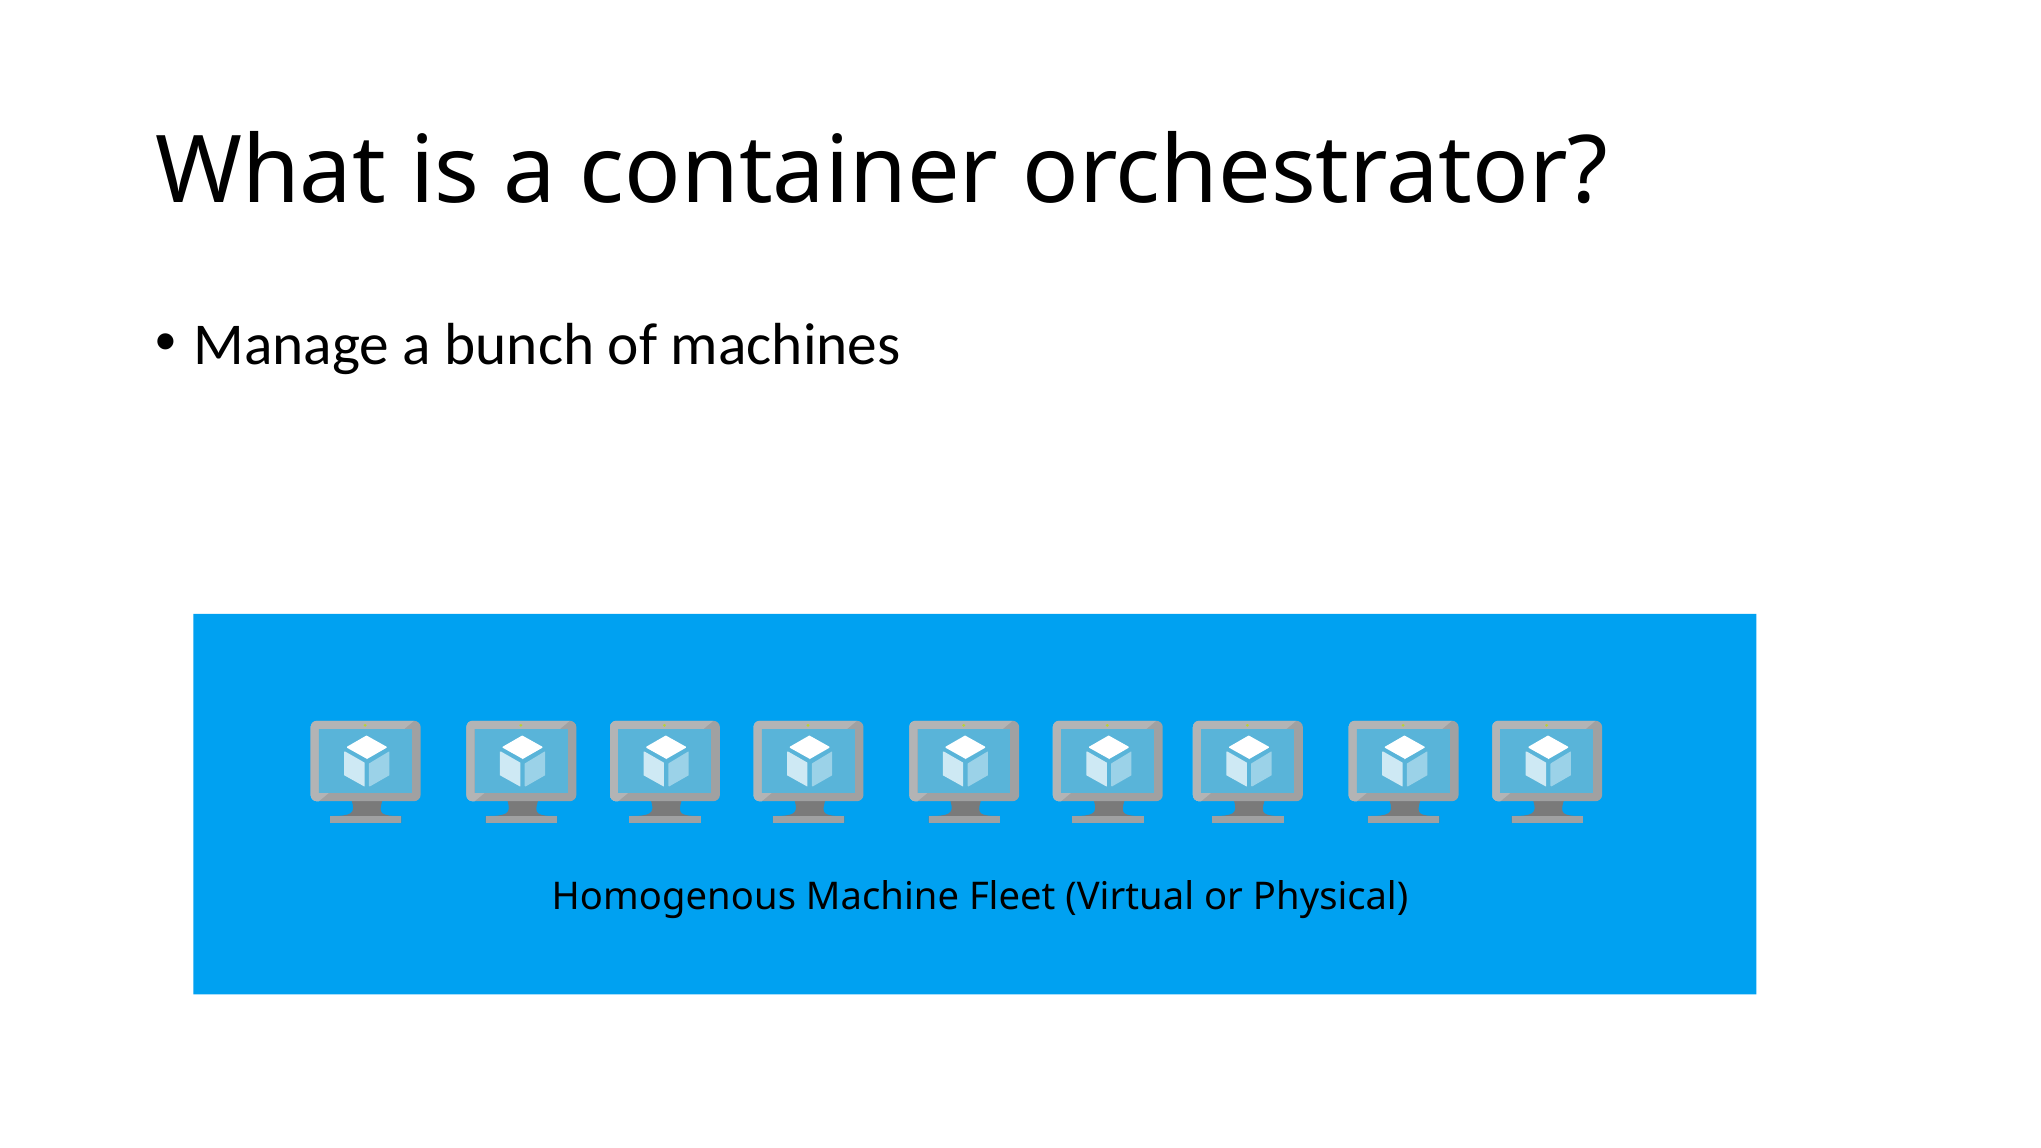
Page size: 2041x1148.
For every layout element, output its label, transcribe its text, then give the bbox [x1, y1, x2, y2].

picture [1053, 721, 1162, 822]
picture [910, 721, 1019, 822]
picture [1193, 721, 1302, 822]
title What is a container orchestrator? [140, 61, 1900, 283]
text_box Homogenous Machine Fleet (Virtual or Physical) [540, 859, 1441, 934]
text_box [193, 613, 1757, 995]
picture [611, 721, 719, 822]
picture [311, 721, 420, 822]
list Manage a bunch of machines [140, 305, 1900, 1034]
picture [1493, 721, 1602, 822]
picture [754, 721, 863, 822]
picture [1349, 721, 1458, 822]
picture [467, 721, 576, 822]
